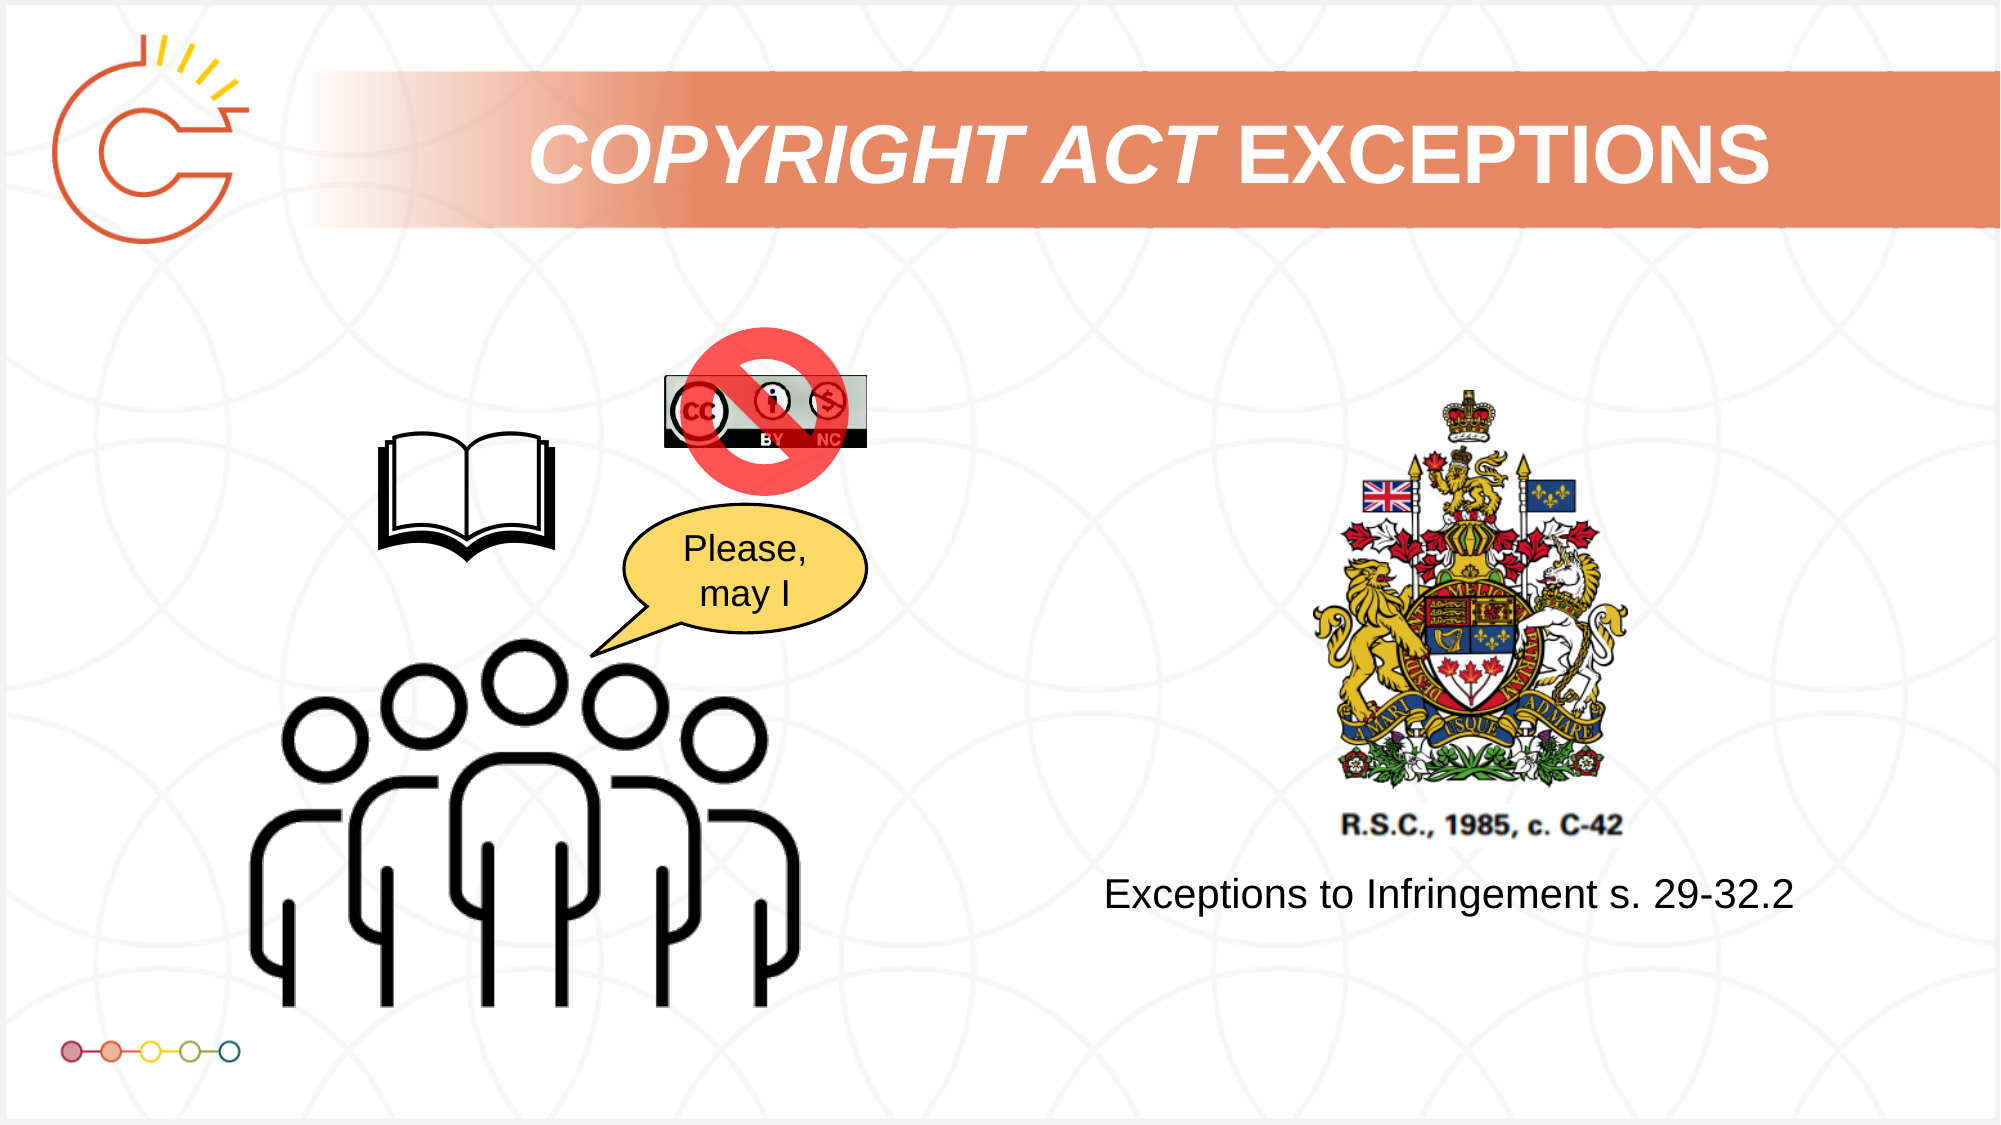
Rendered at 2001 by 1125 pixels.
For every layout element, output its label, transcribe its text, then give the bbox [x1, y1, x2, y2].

text_box Please, may I [622, 503, 868, 604]
text_box Exceptions to Infringement s. 29-32.2 [1075, 859, 1824, 925]
text_box [687, 448, 842, 497]
picture [0, 0, 2001, 1125]
text_box [687, 326, 842, 375]
title COPYRIGHT ACT EXCEPTIONS [438, 85, 1863, 240]
